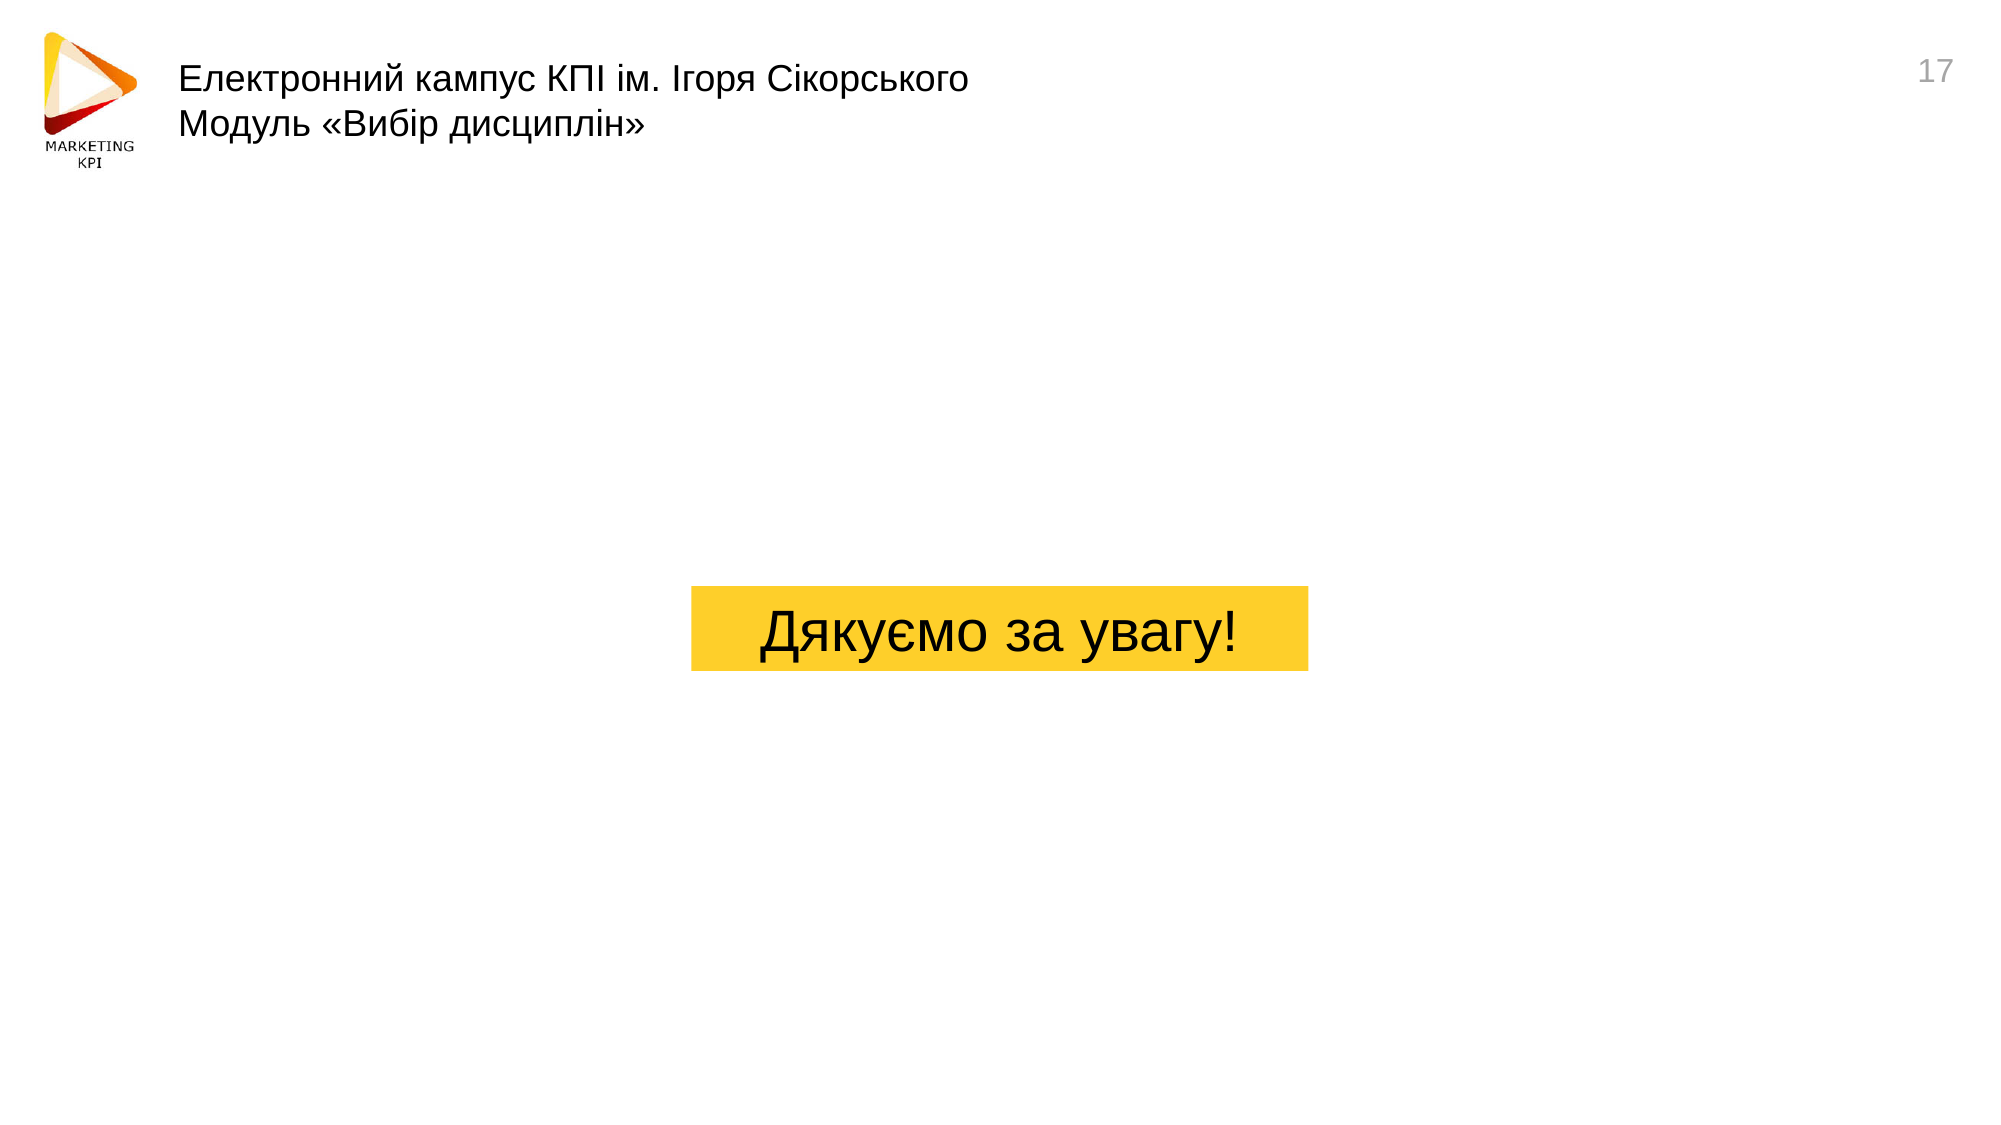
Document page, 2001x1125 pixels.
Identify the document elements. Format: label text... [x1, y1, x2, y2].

slide_number 17 [1519, 39, 1970, 100]
picture [14, 22, 164, 172]
text_box Дякуємо за увагу! [691, 586, 1309, 671]
